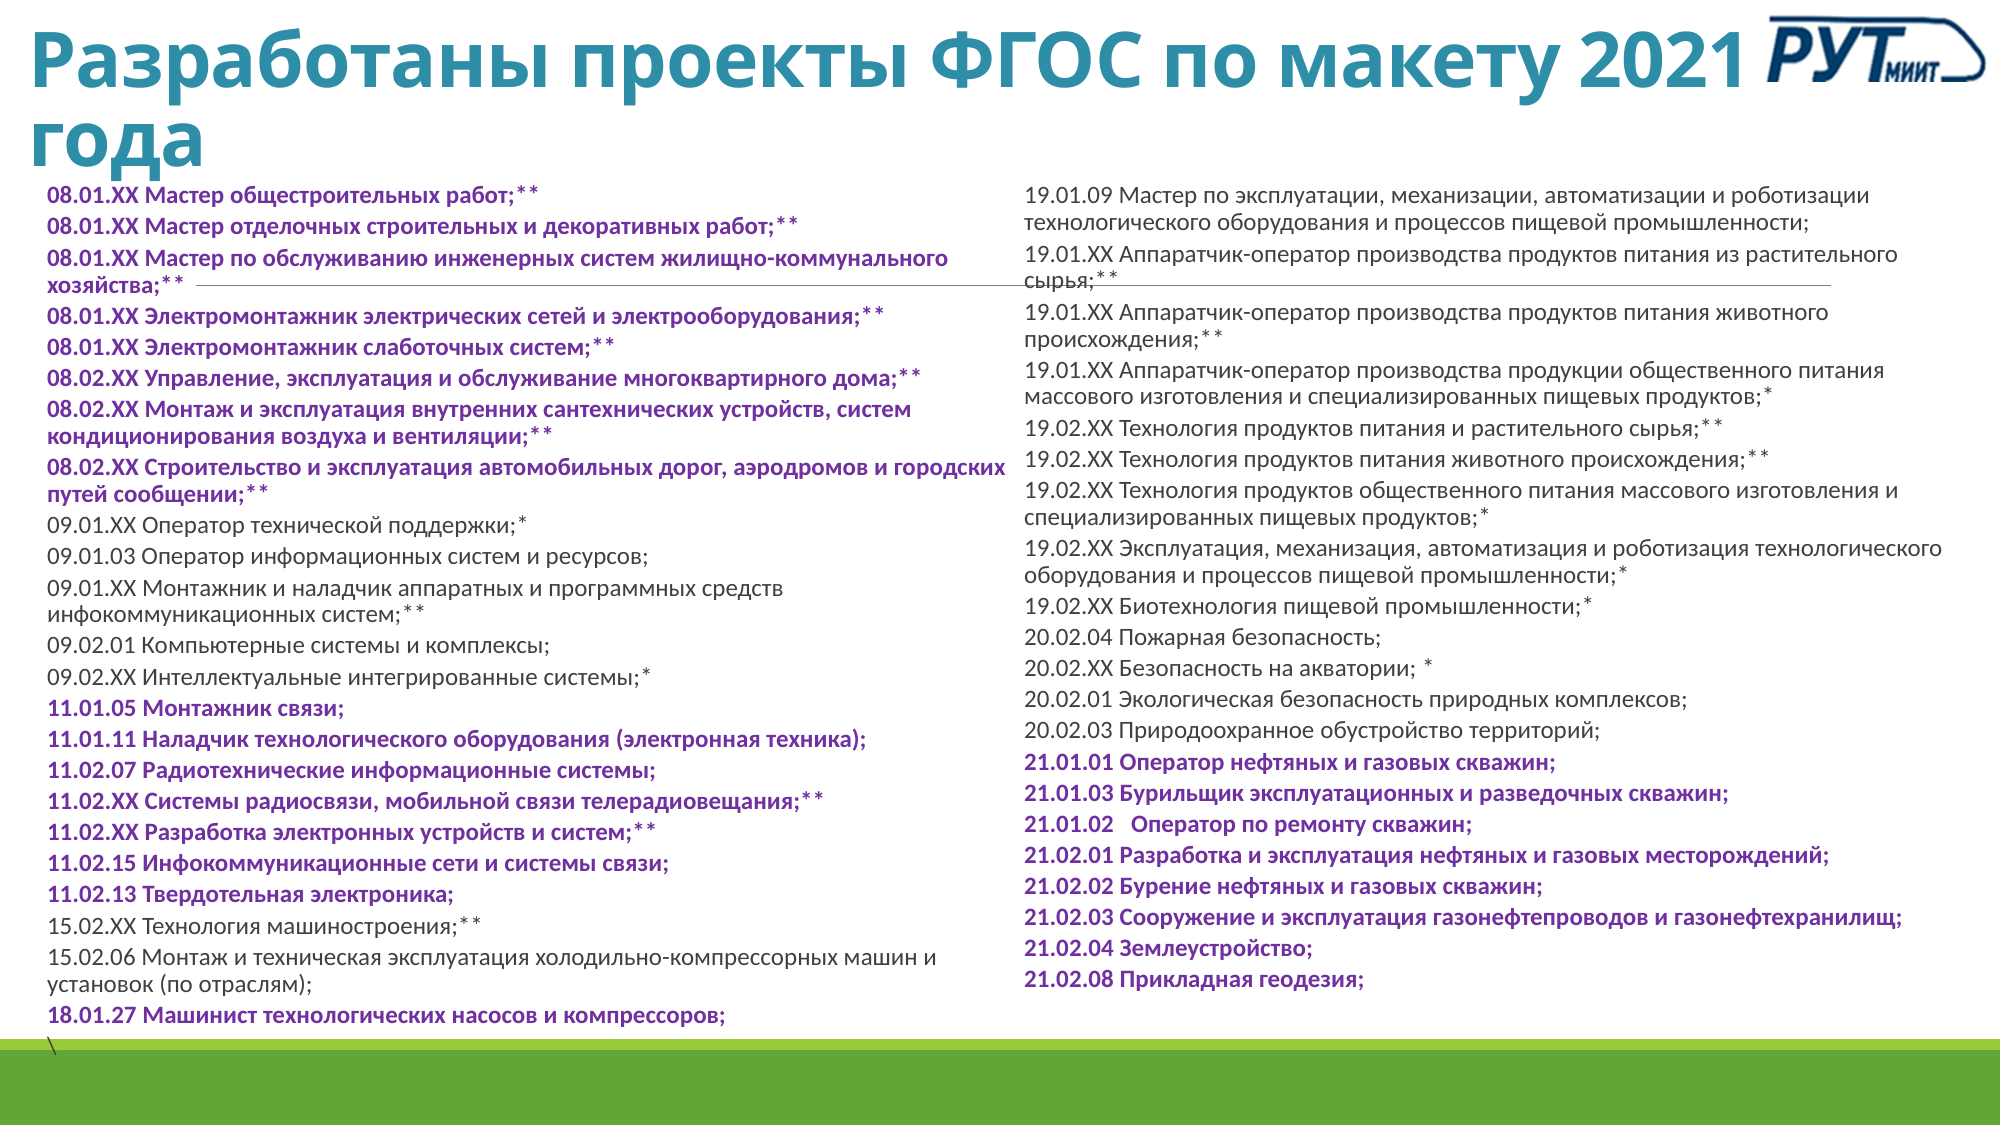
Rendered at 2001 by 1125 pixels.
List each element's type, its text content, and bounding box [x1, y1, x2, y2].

picture [1765, 15, 1987, 83]
title Разработаны проекты ФГОС по макету 2021 года [14, 15, 1830, 190]
list 08.01.ХХ Мастер общестроительных работ;** 08.01.ХХ Мастер отделочных строительных и декоративных работ;** 08.01.ХХ Мастер по обслуживанию инженерных систем жилищно-коммунального хозяйства;** 08.01.ХХ Электромонтажник электрических сетей и электрооборудования;** 08.01.ХХ Электромонтажник слаботочных систем;** 08.02.ХХ Управление, эксплуатация и обслуживание многоквартирного дома;** 08.02.ХХ Монтаж и эксплуатация внутренних сантехнических устройств, систем кондиционирования воздуха и вентиляции;** 08.02.ХХ Строительство и эксплуатация автомобильных дорог, аэродромов и городских путей сообщении;** 09.01.ХХ Оператор технической поддержки;* 09.01.03 Оператор информационных систем и ресурсов; 09.01.ХХ Монтажник и наладчик аппаратных и программных средств инфокоммуникационных систем;** 09.02.01 Компьютерные системы и комплексы; 09.02.ХХ Интеллектуальные интегрированные системы;* 11.01.05 Монтажник связи; 11.01.11 Наладчик технологического оборудования (электронная техника); 11.02.07 Радиотехнические информационные системы; 11.02.ХХ Системы радиосвязи, мобильной связи телерадиовещания;** 11.02.ХХ Разработка электронных устройств и систем;** 11.02.15 Инфокоммуникационные сети и системы связи; 11.02.13 Твердотельная электроника; 15.02.ХХ Технология машиностроения;** 15.02.06 Монтаж и техническая эксплуатация холодильно-компрессорных машин и установок (по отраслям); 18.01.27 Машинист технологических насосов и компрессоров; \ 19.01.09 Мастер по эксплуатации, механизации, автоматизации и роботизации технологического оборудования и процессов пищевой промышленности; 19.01.ХХ Аппаратчик-оператор производства продуктов питания из растительного сырья;** 19.01.ХХ Аппаратчик-оператор производства продуктов питания животного происхождения;** 19.01.ХХ Аппаратчик-оператор производства продукции общественного питания массового изготовления и специализированных пищевых продуктов;* 19.02.ХХ Технология продуктов питания и растительного сырья;** 19.02.ХХ Технология продуктов питания животного происхождения;** 19.02.ХХ Технология продуктов общественного питания массового изготовления и специализированных пищевых продуктов;* 19.02.ХХ Эксплуатация, механизация, автоматизация и роботизация технологического оборудования и процессов пищевой промышленности;* 19.02.ХХ Биотехнология пищевой промышленности;* 20.02.04 Пожарная безопасность; 20.02.ХХ Безопасность на акватории; * 20.02.01 Экологическая безопасность природных комплексов; 20.02.03 Природоохранное обустройство территорий; 21.01.01 Оператор нефтяных и газовых скважин; 21.01.03 Бурильщик эксплуатационных и разведочных скважин; 21.01.02 Оператор по ремонту скважин; 21.02.01 Разработка и эксплуатация нефтяных и газовых месторождений; 21.02.02 Бурение нефтяных и газовых скважин; 21.02.03 Сооружение и эксплуатация газонефтепроводов и газонефтехранилищ; 21.02.04 Землеустройство; 21.02.08 Прикладная геодезия; [32, 174, 1987, 1030]
